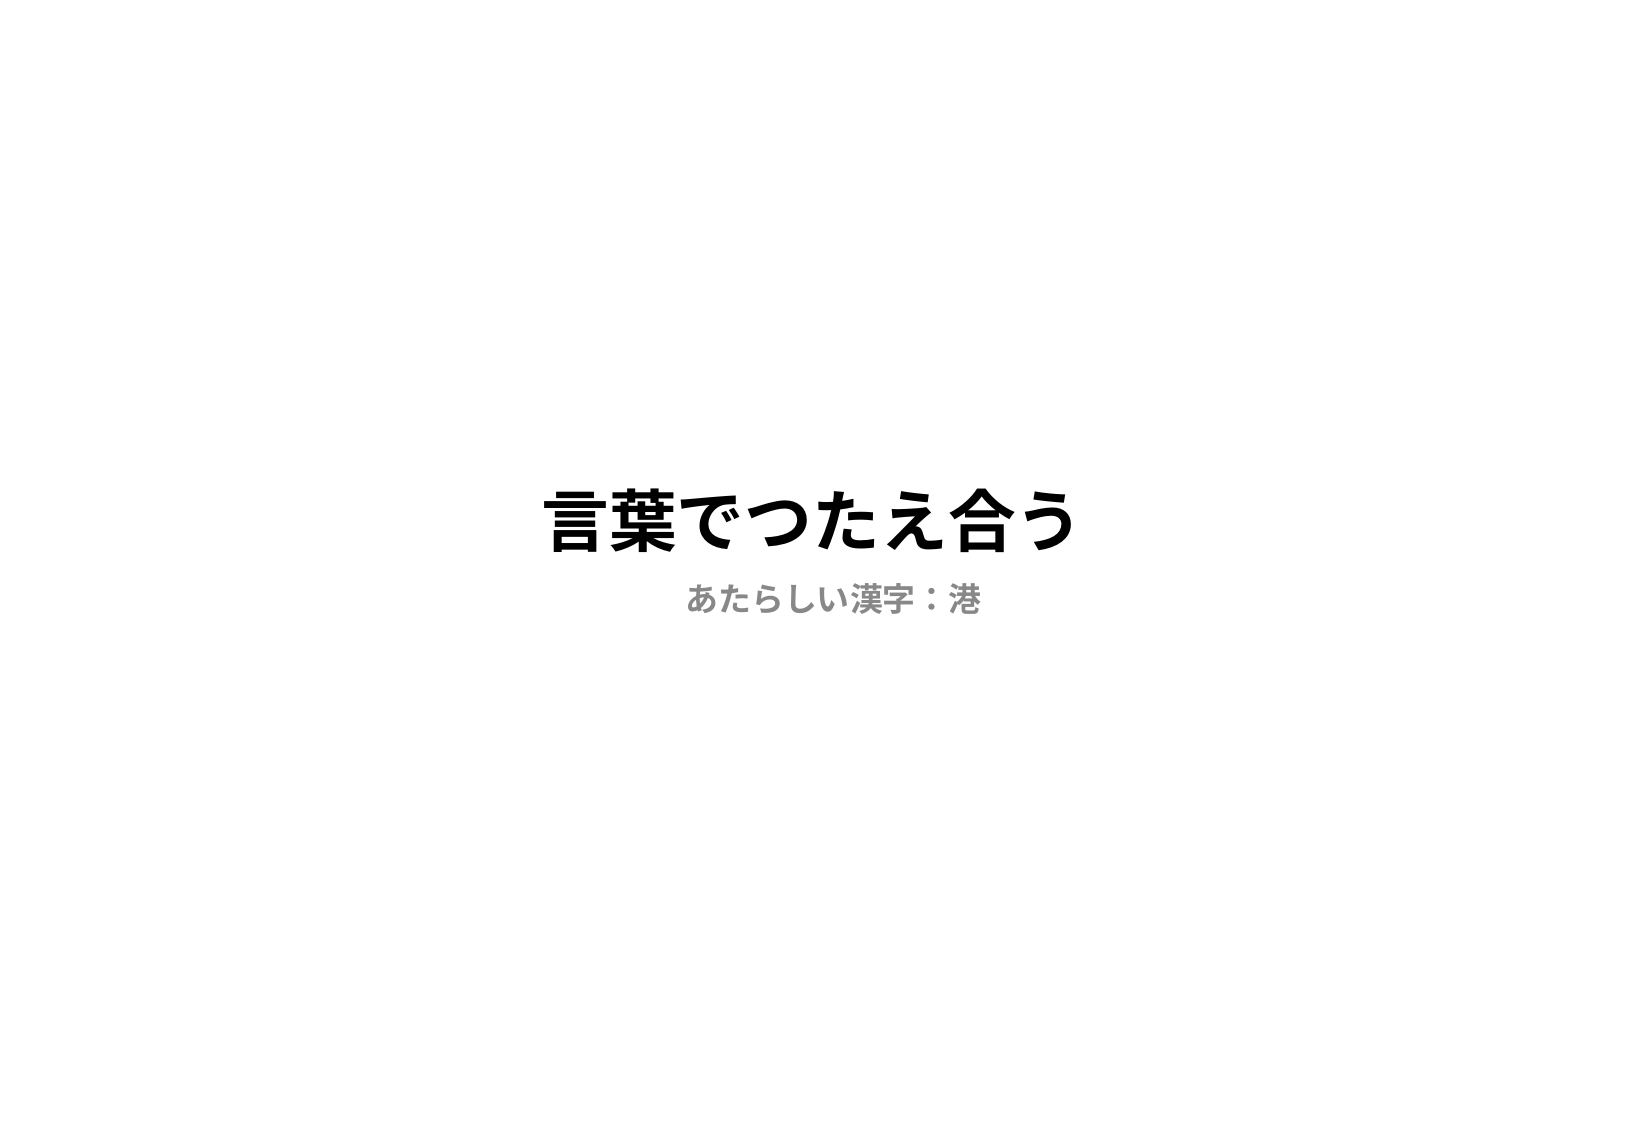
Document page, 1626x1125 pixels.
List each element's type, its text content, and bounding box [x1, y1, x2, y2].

title 言葉でつたえ合う [133, 471, 1492, 563]
list あたらしい漢字：港 [251, 570, 1374, 626]
